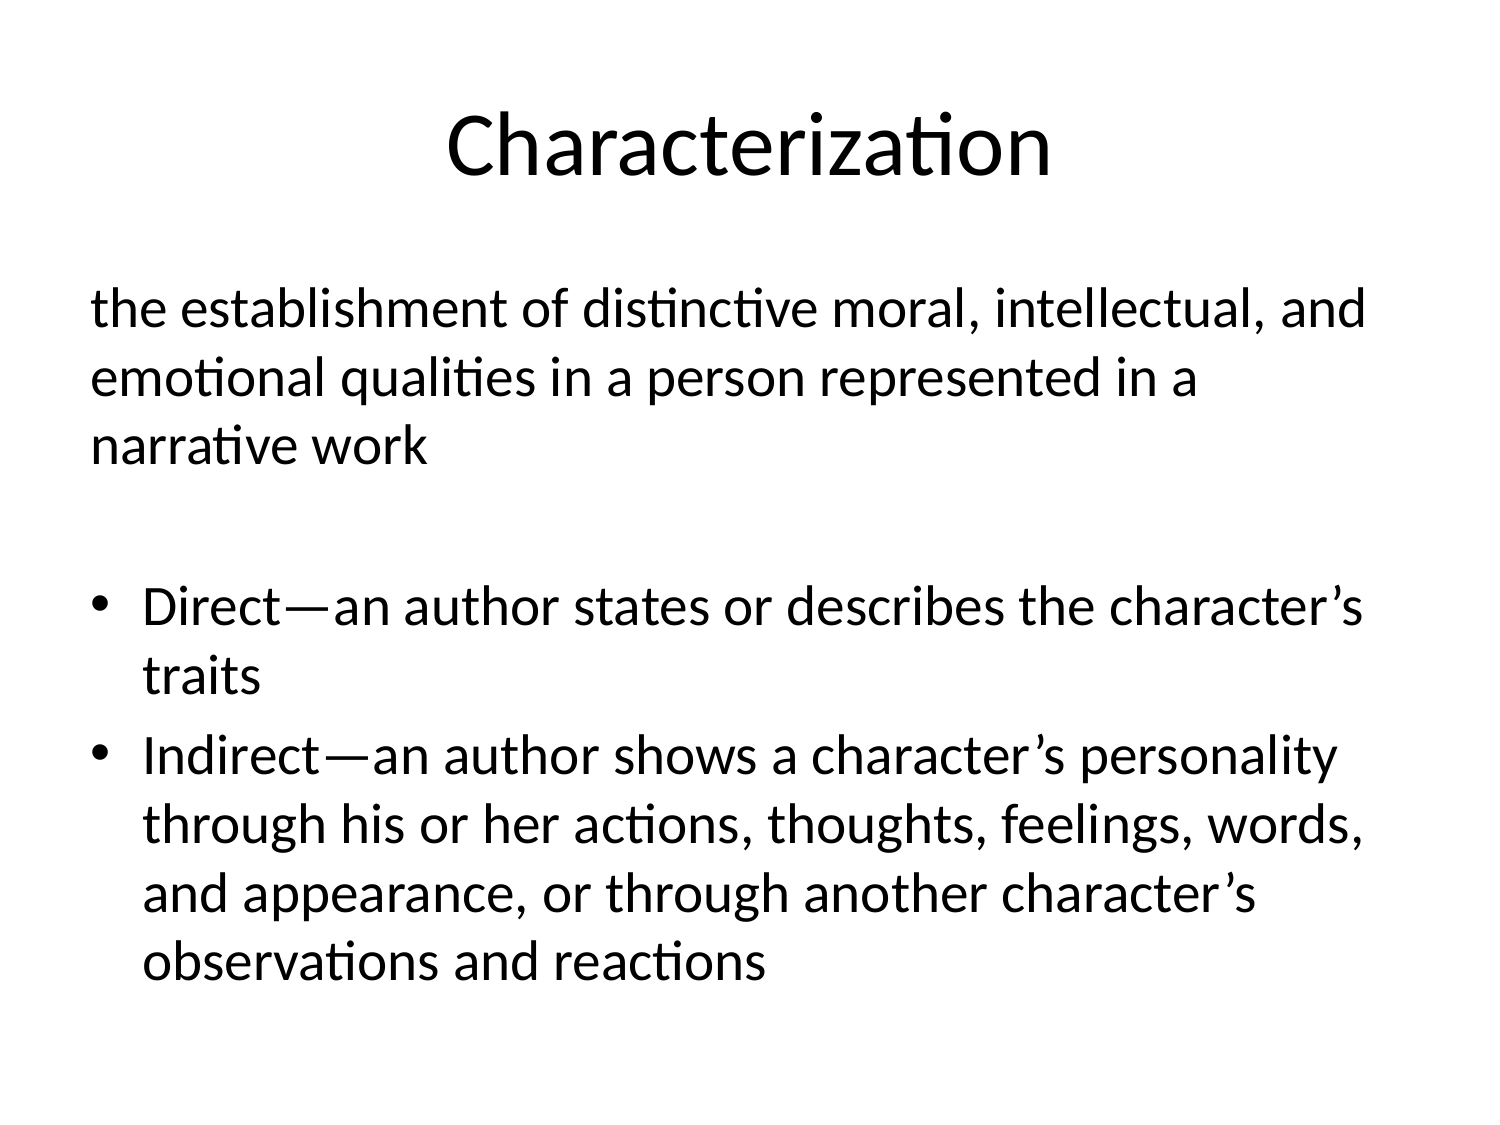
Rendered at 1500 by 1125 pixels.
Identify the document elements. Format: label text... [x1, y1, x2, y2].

title Characterization [75, 45, 1425, 233]
list the establishment of distinctive moral, intellectual, and emotional qualities in a person represented in a narrative work Direct—an author states or describes the character’s traits Indirect—an author shows a character’s personality through his or her actions, thoughts, feelings, words, and appearance, or through another character’s observations and reactions [75, 262, 1425, 1005]
